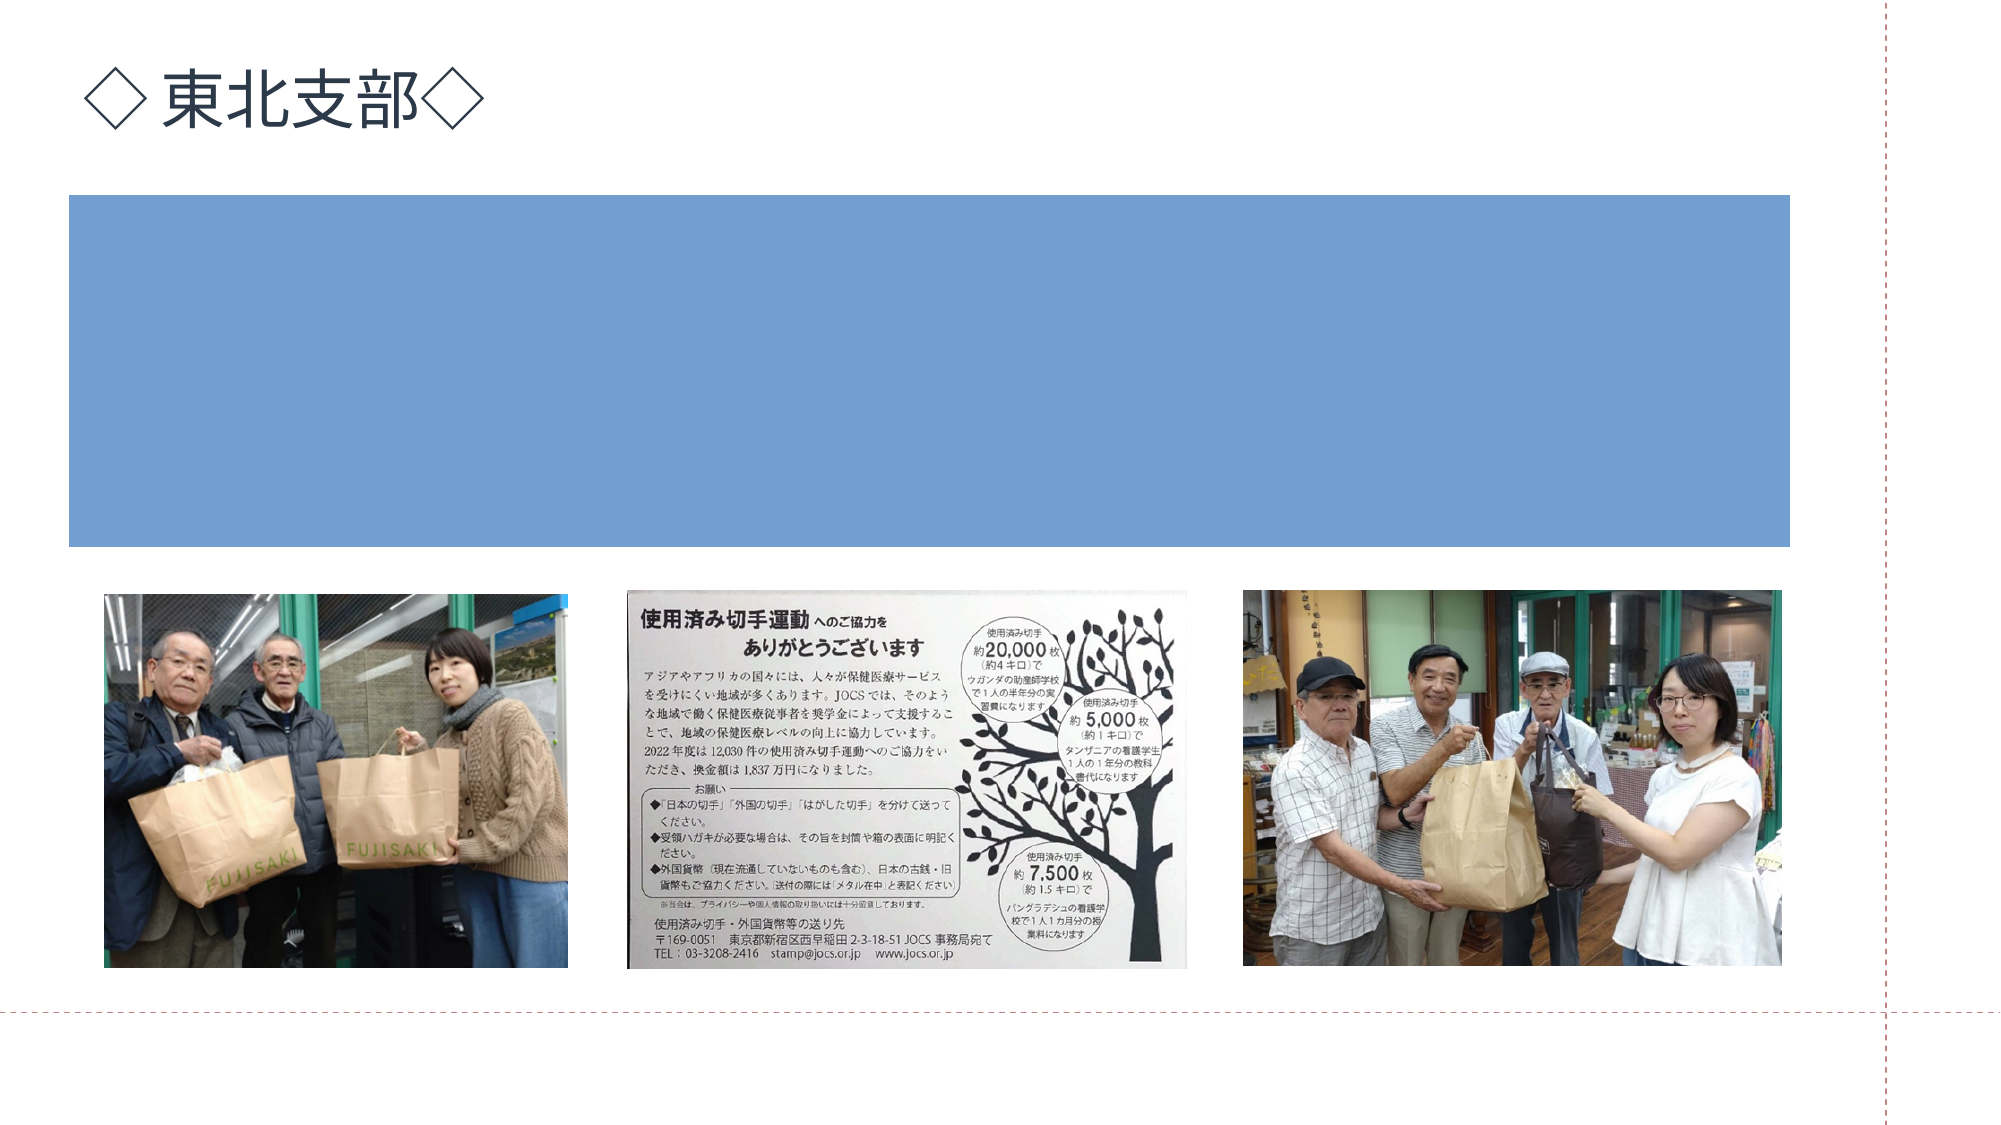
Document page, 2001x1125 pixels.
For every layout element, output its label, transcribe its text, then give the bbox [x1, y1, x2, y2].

picture [104, 594, 568, 968]
title ◇東北支部◇ [68, 59, 690, 146]
picture [1243, 590, 1782, 966]
picture [627, 590, 1187, 969]
